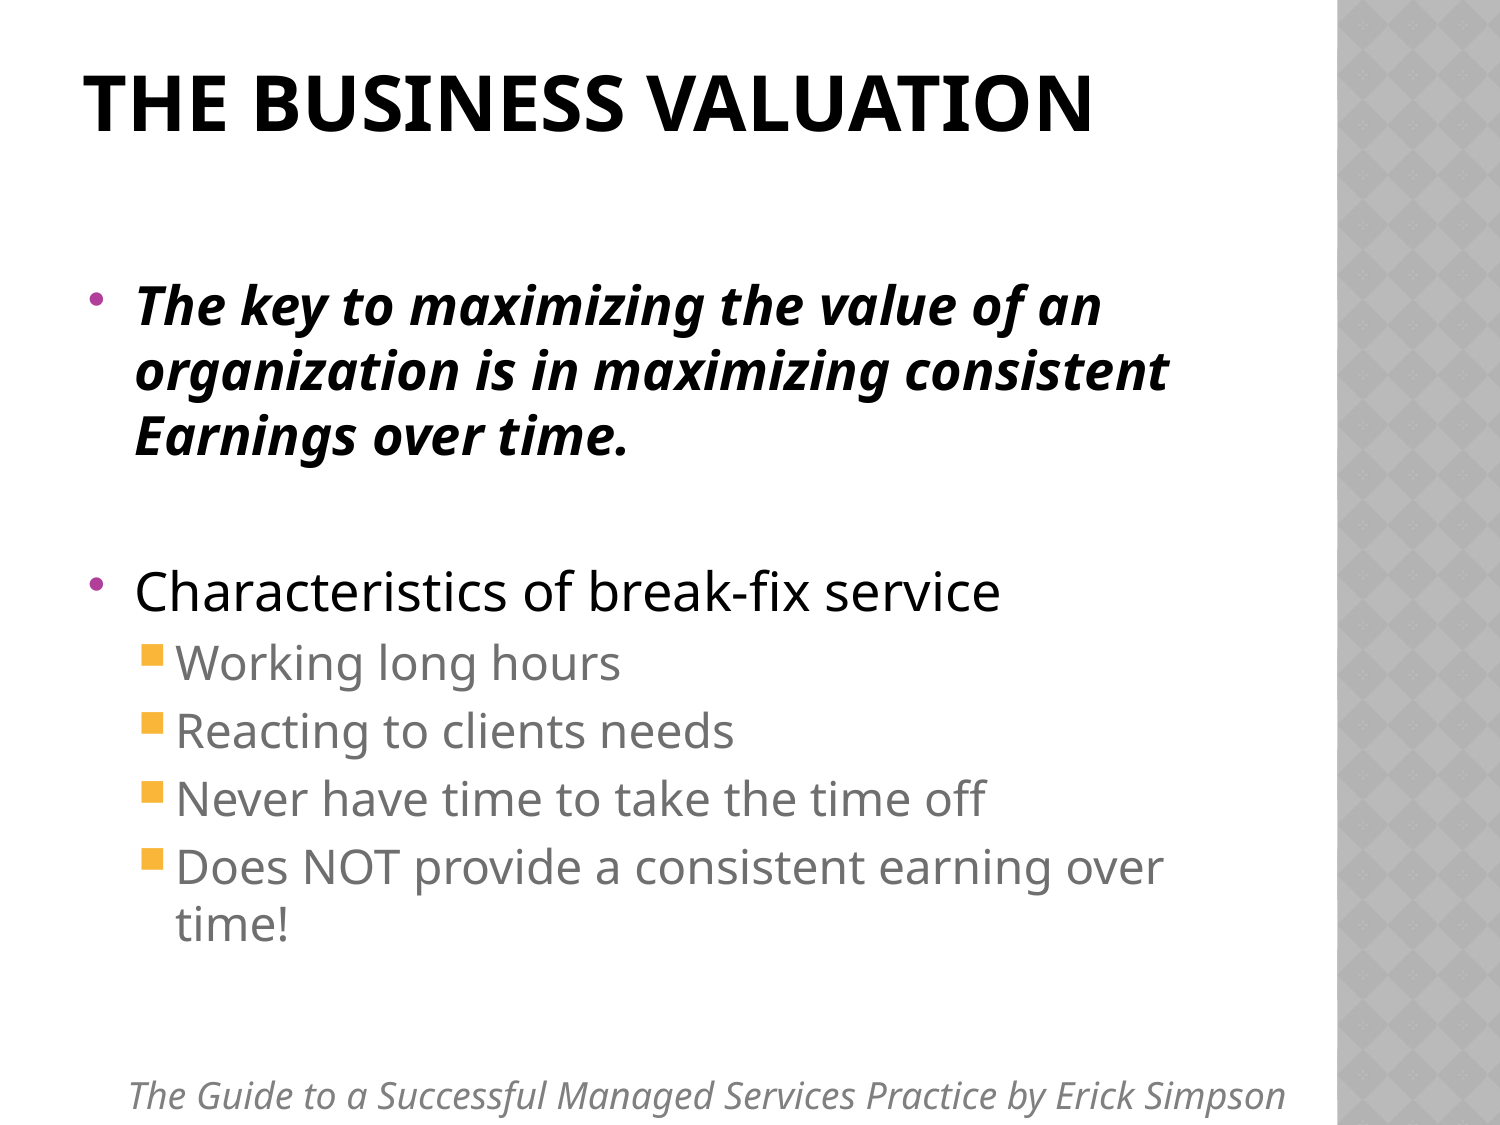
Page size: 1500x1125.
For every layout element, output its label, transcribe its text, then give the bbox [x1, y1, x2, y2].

list The key to maximizing the value of an organization is in maximizing consistent Earnings over time. Characteristics of break-fix service Working long hours Reacting to clients needs Never have time to take the time off Does NOT provide a consistent earning over time! [75, 264, 1263, 1059]
text_box The Guide to a Successful Managed Services Practice by Erick Simpson [112, 1064, 1400, 1125]
title The Business Valuation [75, 52, 1263, 240]
